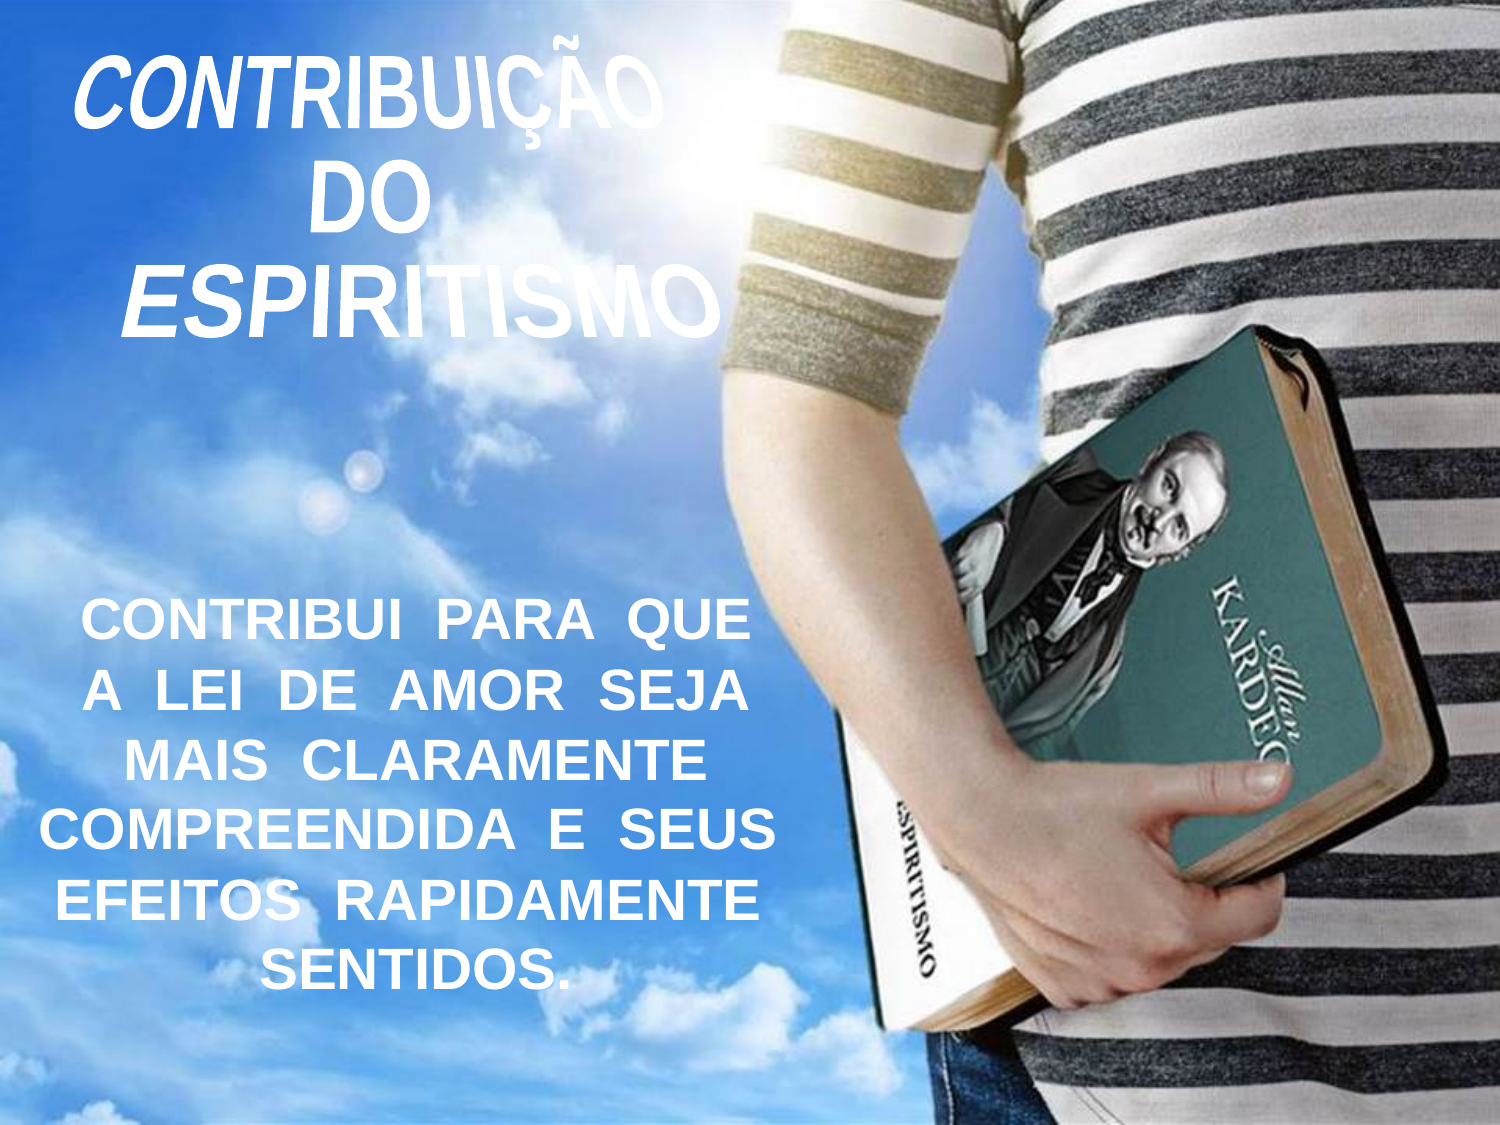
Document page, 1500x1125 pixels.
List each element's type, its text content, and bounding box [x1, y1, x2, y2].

picture [0, 0, 1500, 1125]
text_box CONTRIBUI PARA QUE A LEI DE AMOR SEJA MAIS CLARAMENTE COMPREENDIDA E SEUS EFEITOS RAPIDAMENTE SENTIDOS. [0, 574, 833, 1009]
